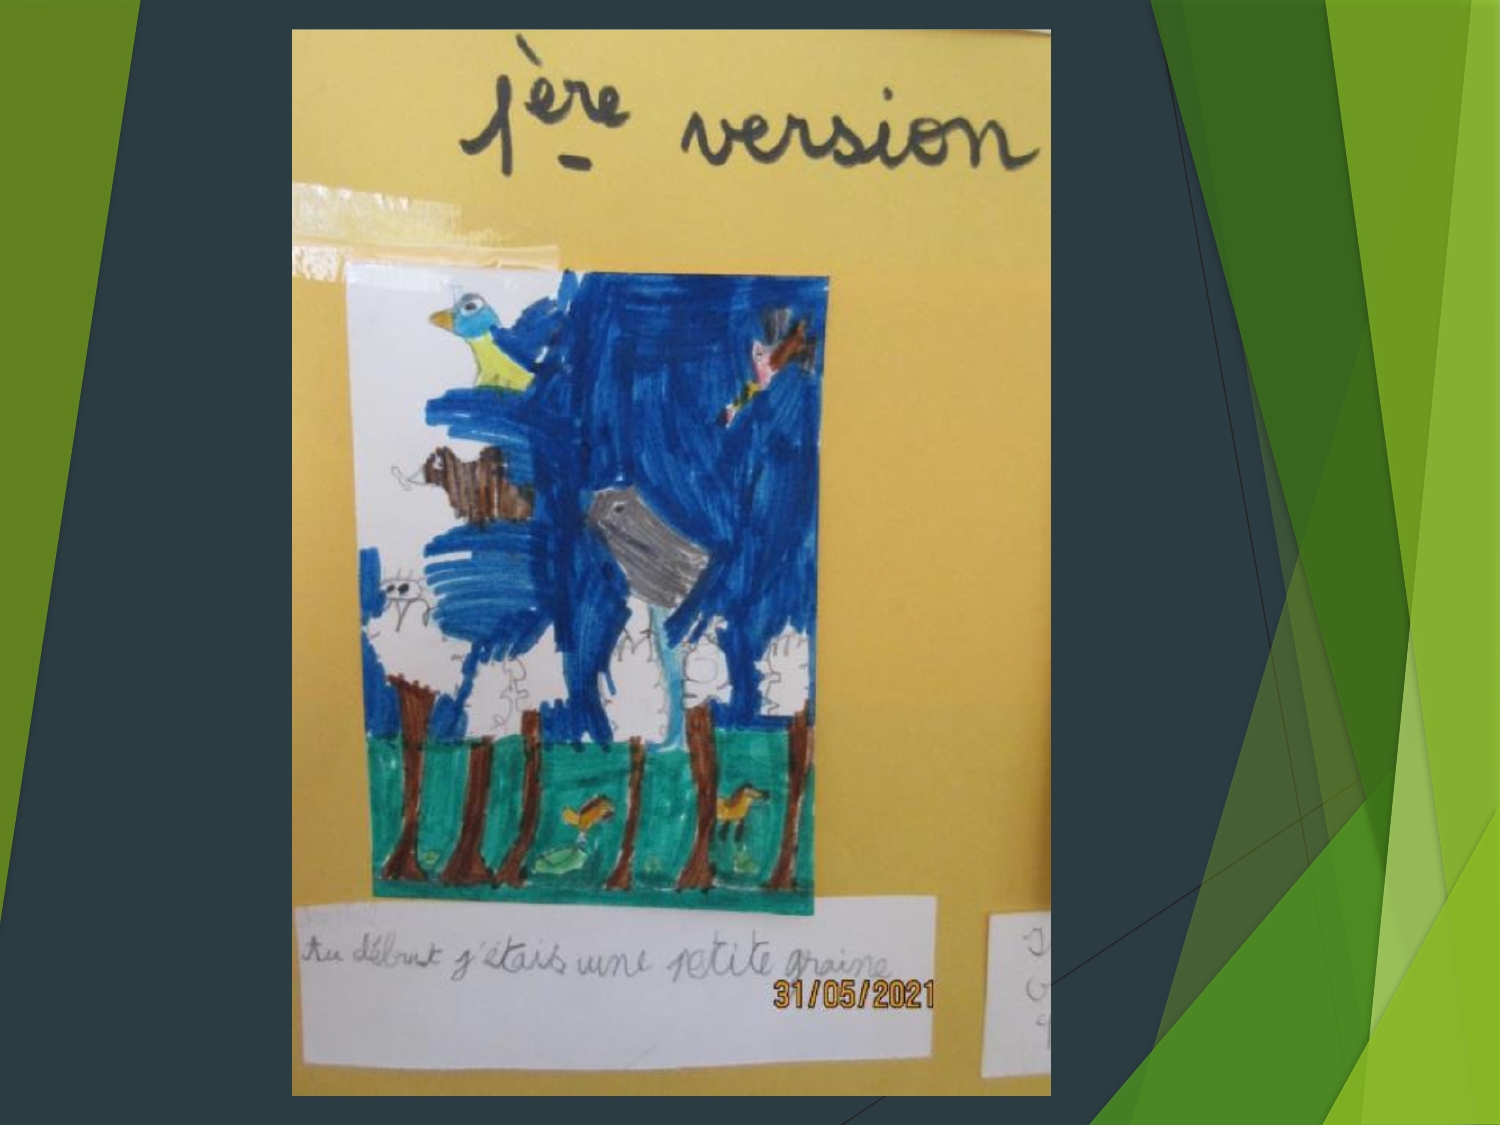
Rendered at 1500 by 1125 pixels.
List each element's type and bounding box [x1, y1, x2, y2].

picture [137, 30, 1205, 1096]
